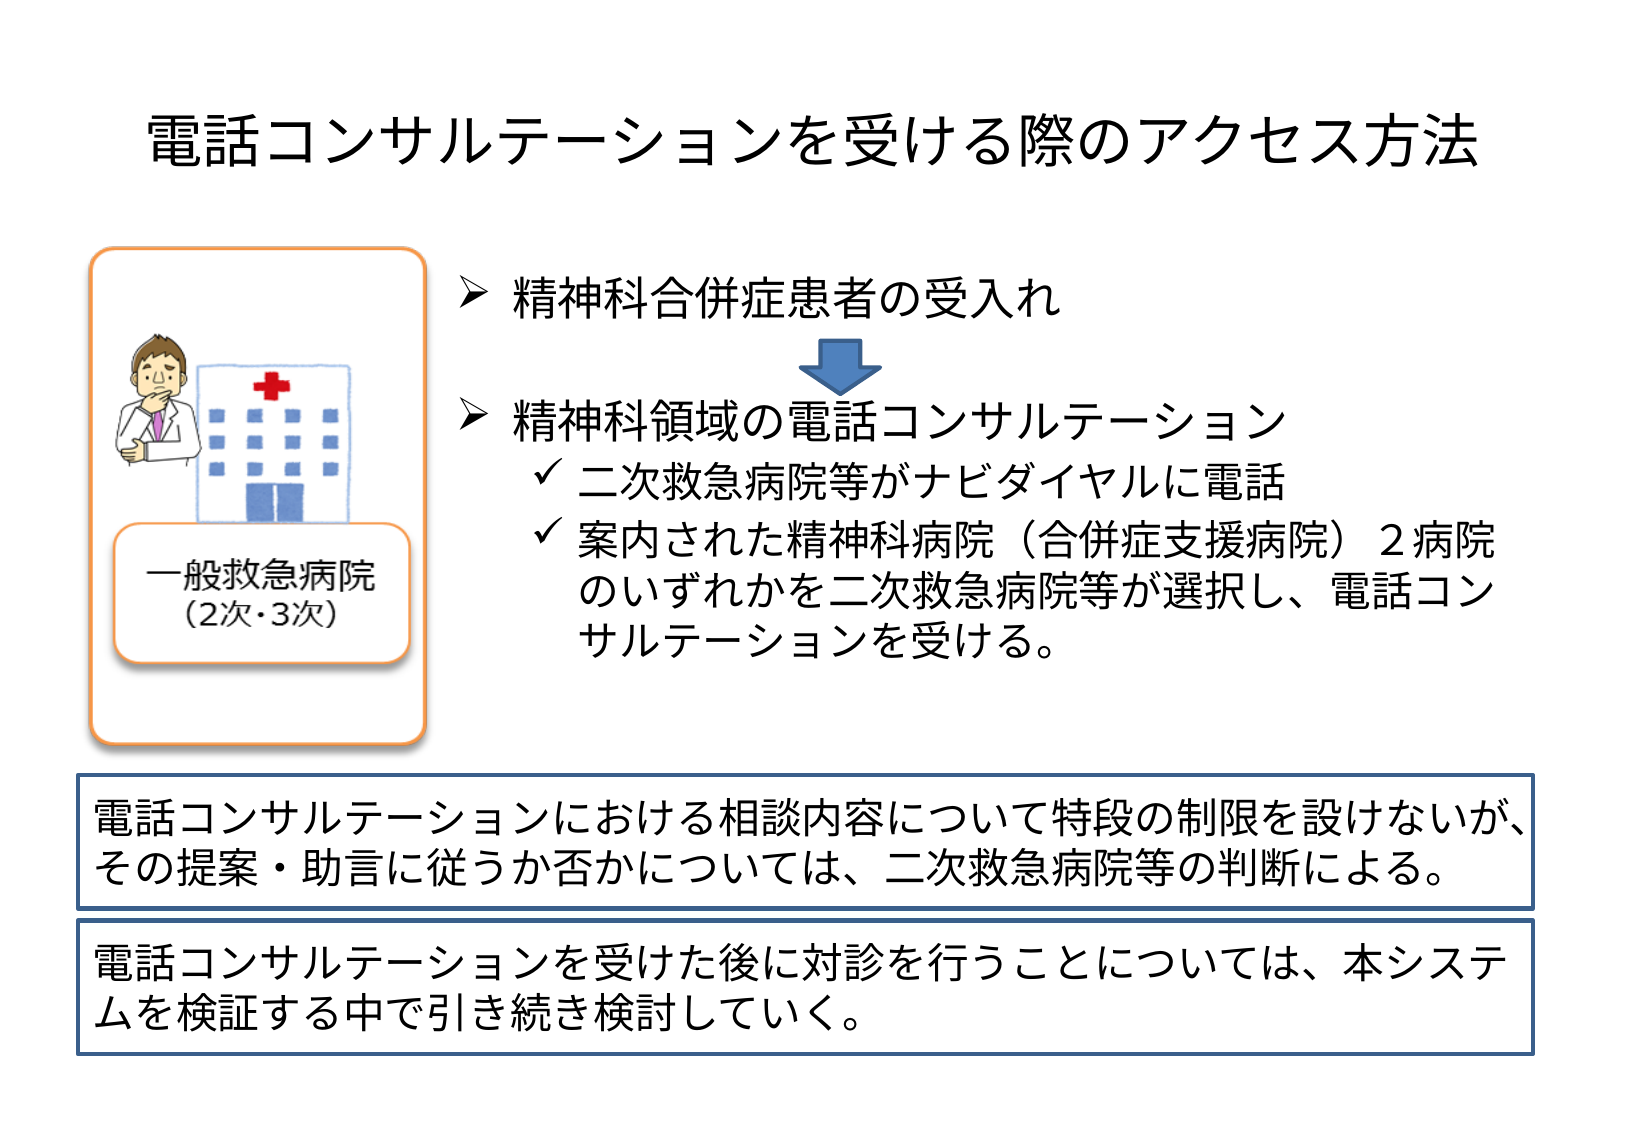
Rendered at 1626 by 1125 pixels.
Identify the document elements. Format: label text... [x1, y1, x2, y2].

picture [77, 243, 439, 764]
title 電話コンサルテーションを受ける際のアクセス方法 [81, 45, 1544, 233]
text_box [798, 338, 883, 396]
text_box 電話コンサルテーションを受けた後に対診を行うことについては、本システムを検証する中で引き続き検討していく。 [76, 918, 1535, 1056]
list 精神科合併症患者の受入れ 精神科領域の電話コンサルテーション 二次救急病院等がナビダイヤルに電話 案内された精神科病院（合併症支援病院）２病院のいずれかを二次救急病院等が選択し、電話コンサルテーションを受ける。 [440, 262, 1544, 799]
text_box 電話コンサルテーションにおける相談内容について特段の制限を設けないが、その提案・助言に従うか否かについては、二次救急病院等の判断による。 [76, 773, 1535, 911]
